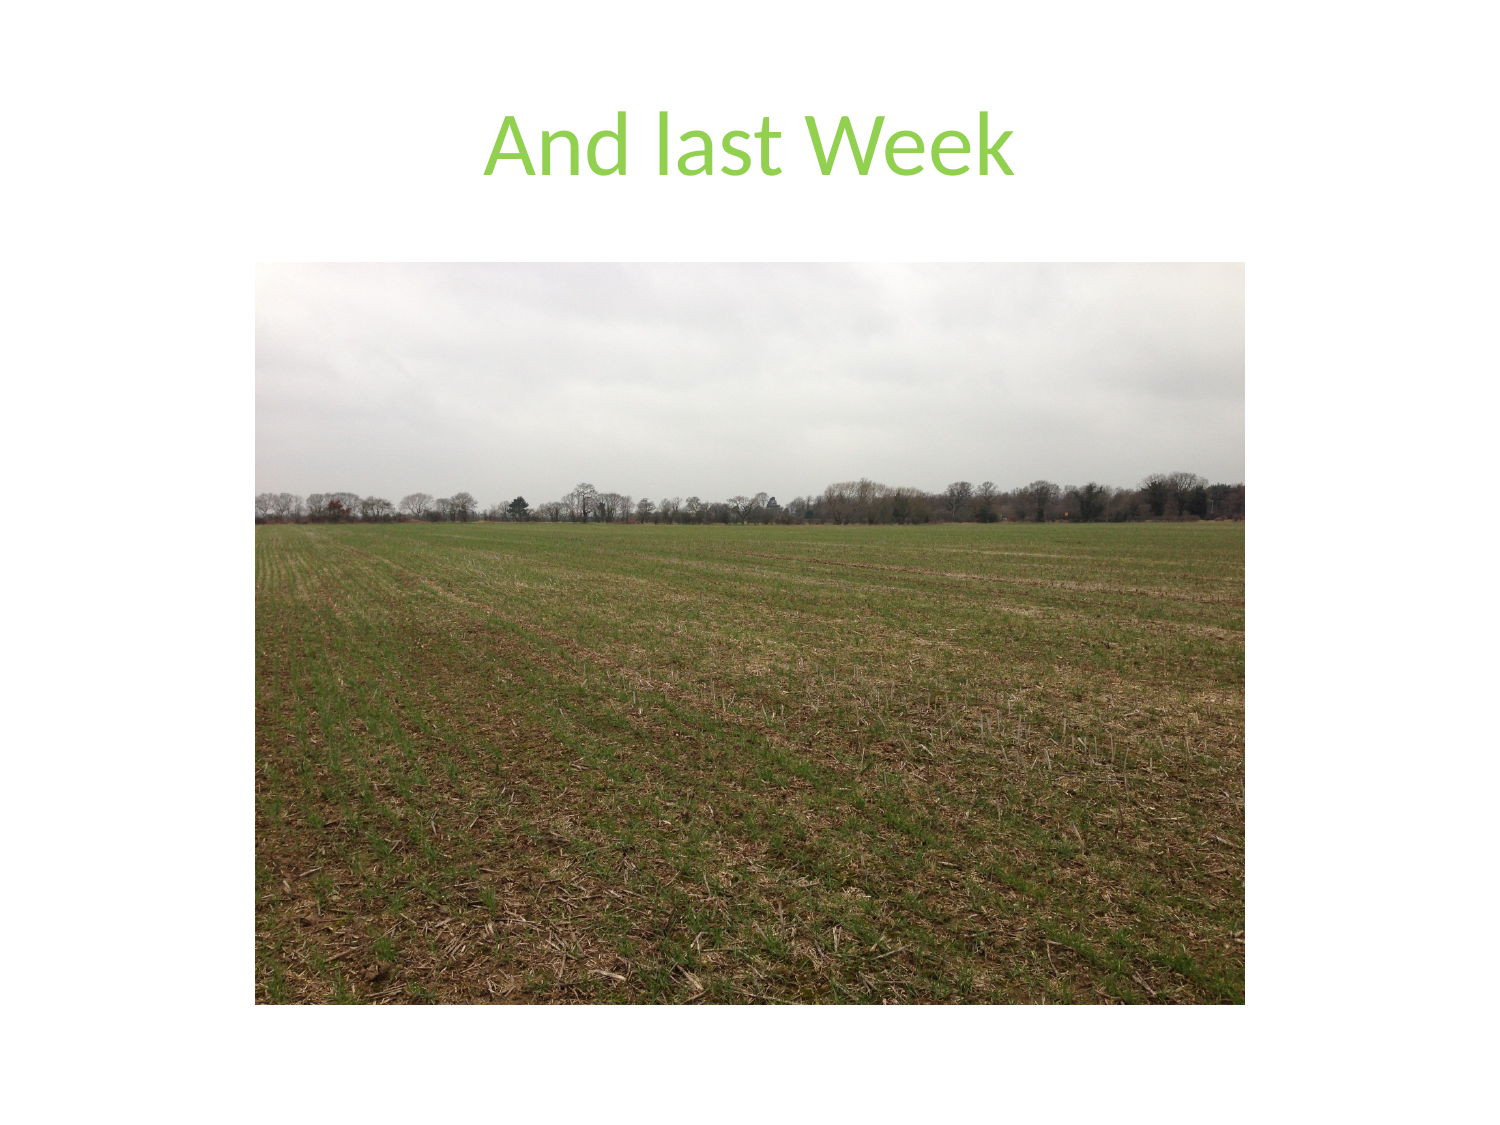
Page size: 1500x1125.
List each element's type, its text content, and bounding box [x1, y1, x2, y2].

title And last Week [75, 45, 1425, 233]
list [254, 262, 1246, 1006]
